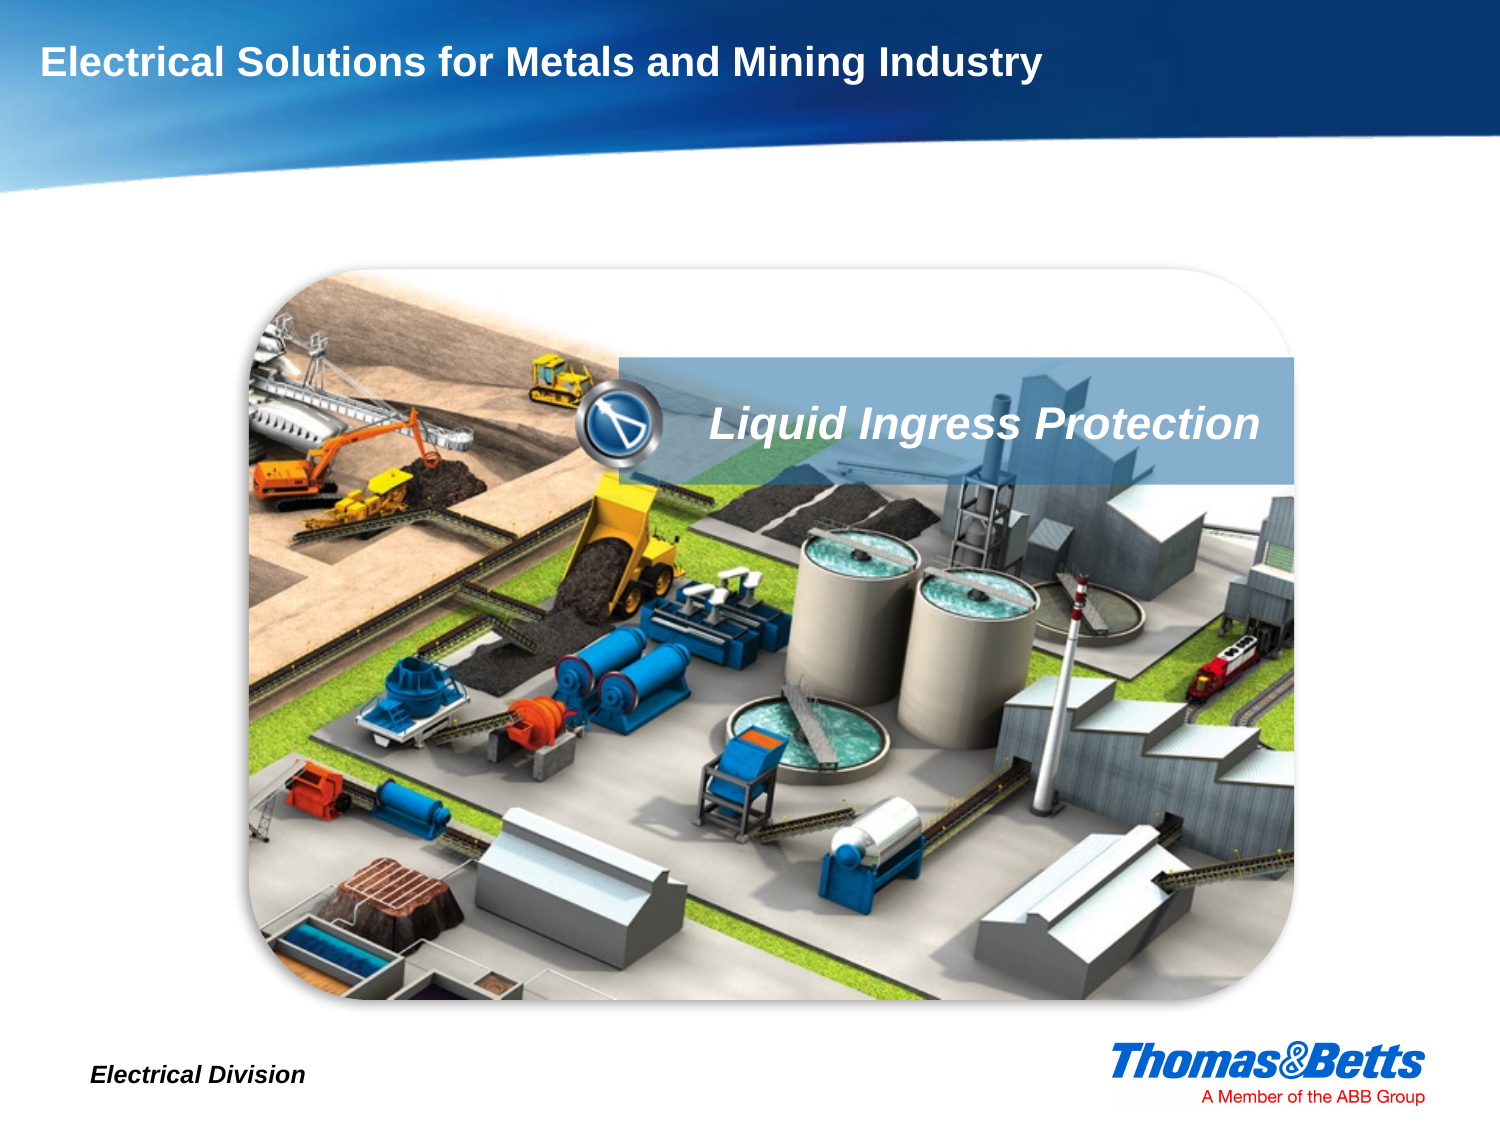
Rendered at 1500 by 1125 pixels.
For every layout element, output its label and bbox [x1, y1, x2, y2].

picture [1112, 1041, 1425, 1106]
picture [248, 269, 1295, 1001]
picture [0, 0, 1500, 209]
